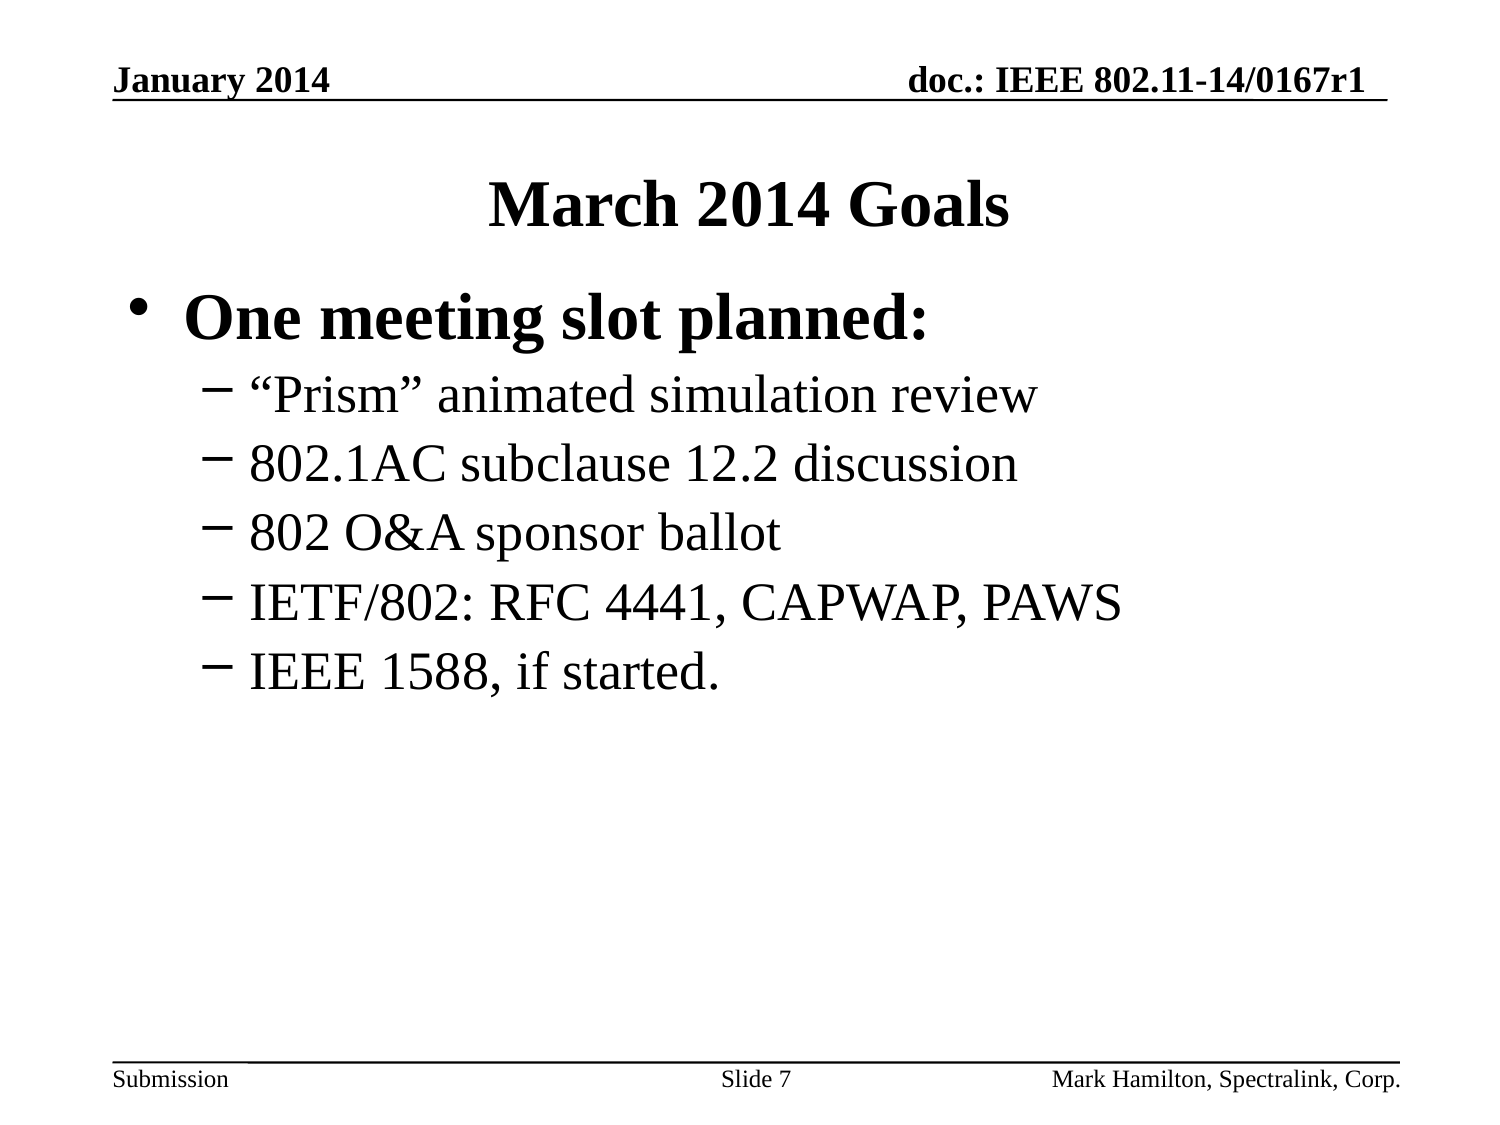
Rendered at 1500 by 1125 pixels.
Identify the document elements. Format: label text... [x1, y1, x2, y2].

footer Mark Hamilton, Spectralink, Corp. [1047, 1061, 1402, 1093]
title March 2014 Goals [112, 112, 1388, 274]
slide_number Slide 7 [712, 1061, 800, 1093]
list One meeting slot planned: “Prism” animated simulation review 802.1AC subclause 12.2 discussion 802 O&A sponsor ballot IETF/802: RFC 4441, CAPWAP, PAWS IEEE 1588, if started. [112, 274, 1388, 1001]
